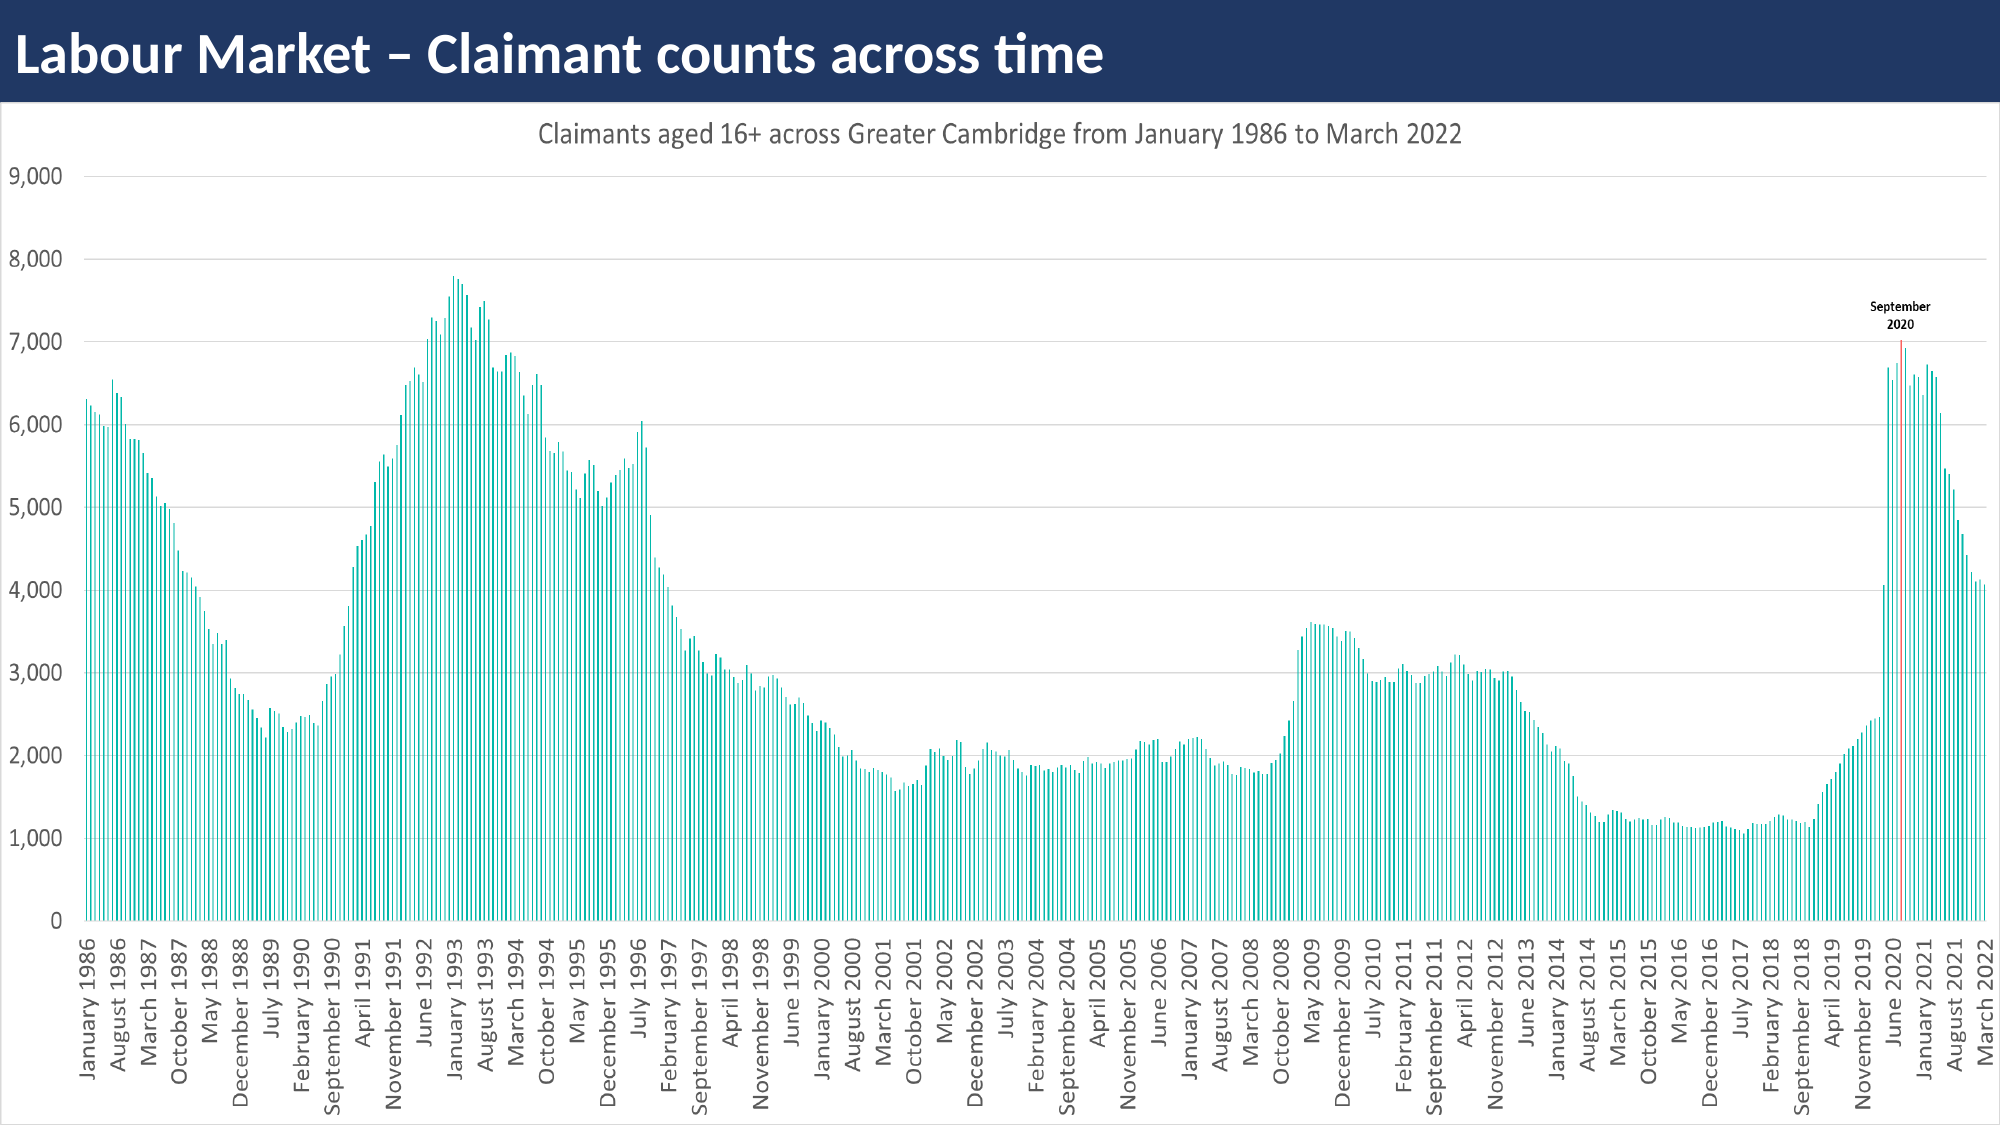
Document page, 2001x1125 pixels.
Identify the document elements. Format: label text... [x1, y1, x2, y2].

text_box Labour Market – Claimant counts across time [0, 0, 2000, 102]
picture [0, 102, 2000, 1125]
